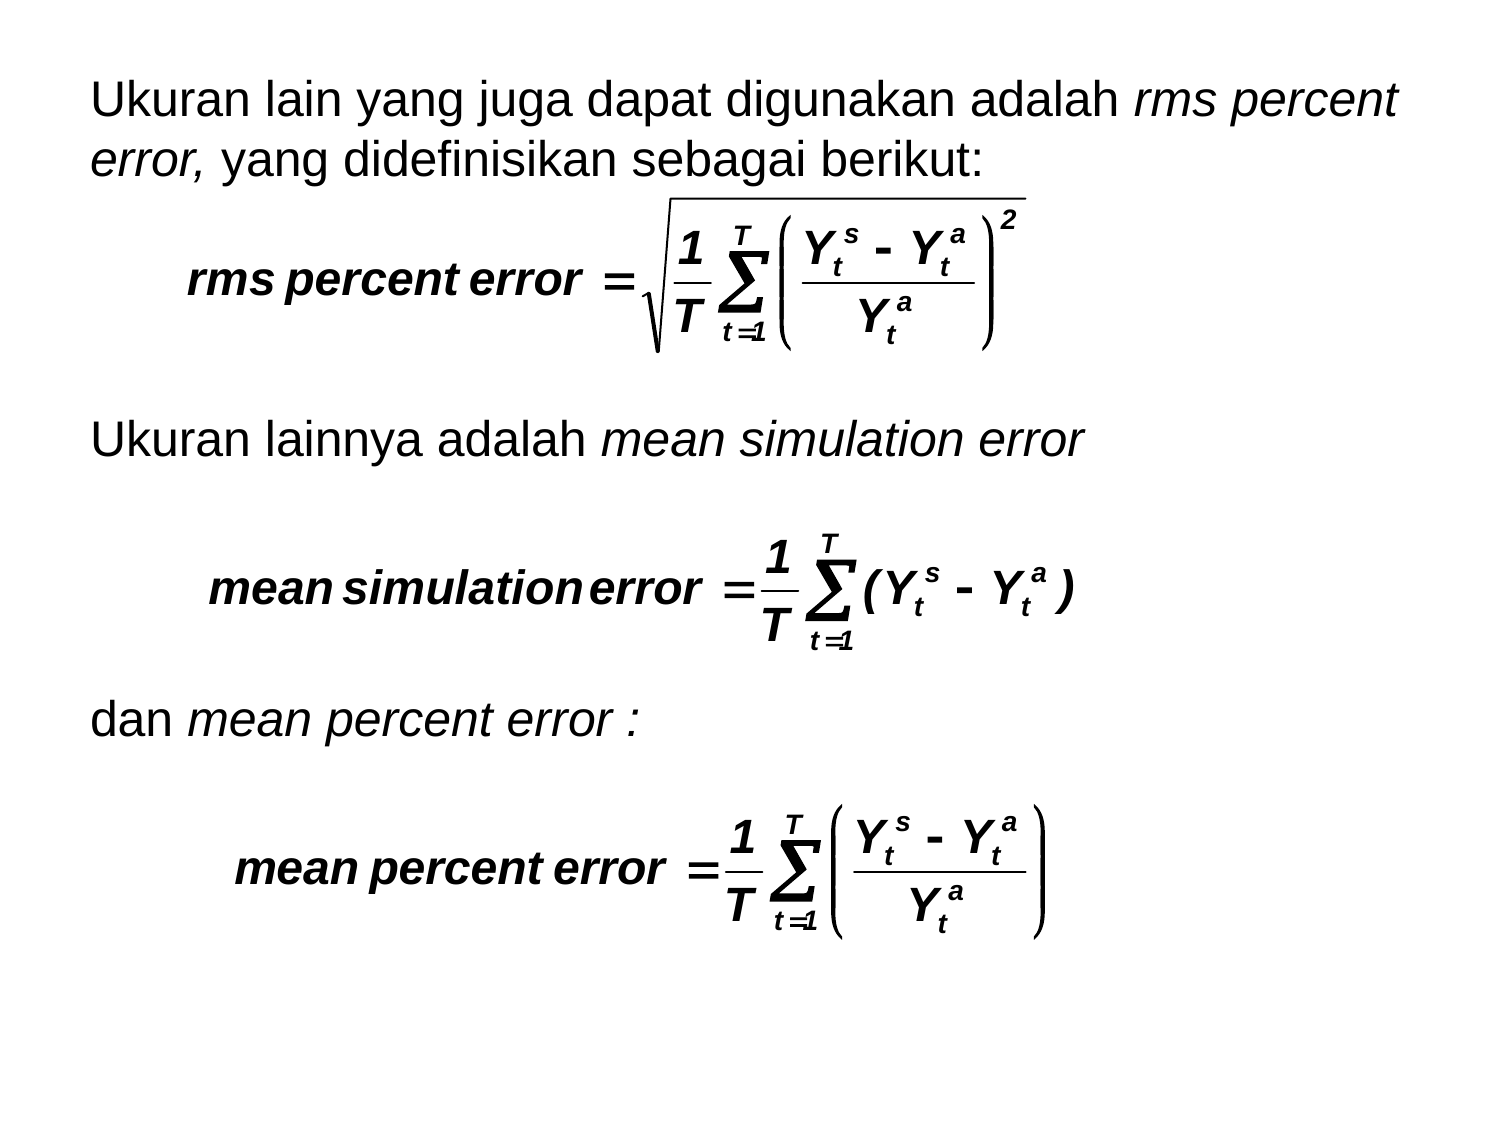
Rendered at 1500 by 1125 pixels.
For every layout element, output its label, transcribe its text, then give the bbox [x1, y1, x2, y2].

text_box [227, 796, 1058, 950]
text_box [201, 523, 1085, 661]
list Ukuran lain yang juga dapat digunakan adalah rms percent error, yang didefinisikan sebagai berikut: Ukuran lainnya adalah mean simulation error dan mean percent error : [74, 58, 1426, 1006]
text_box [180, 187, 1035, 365]
